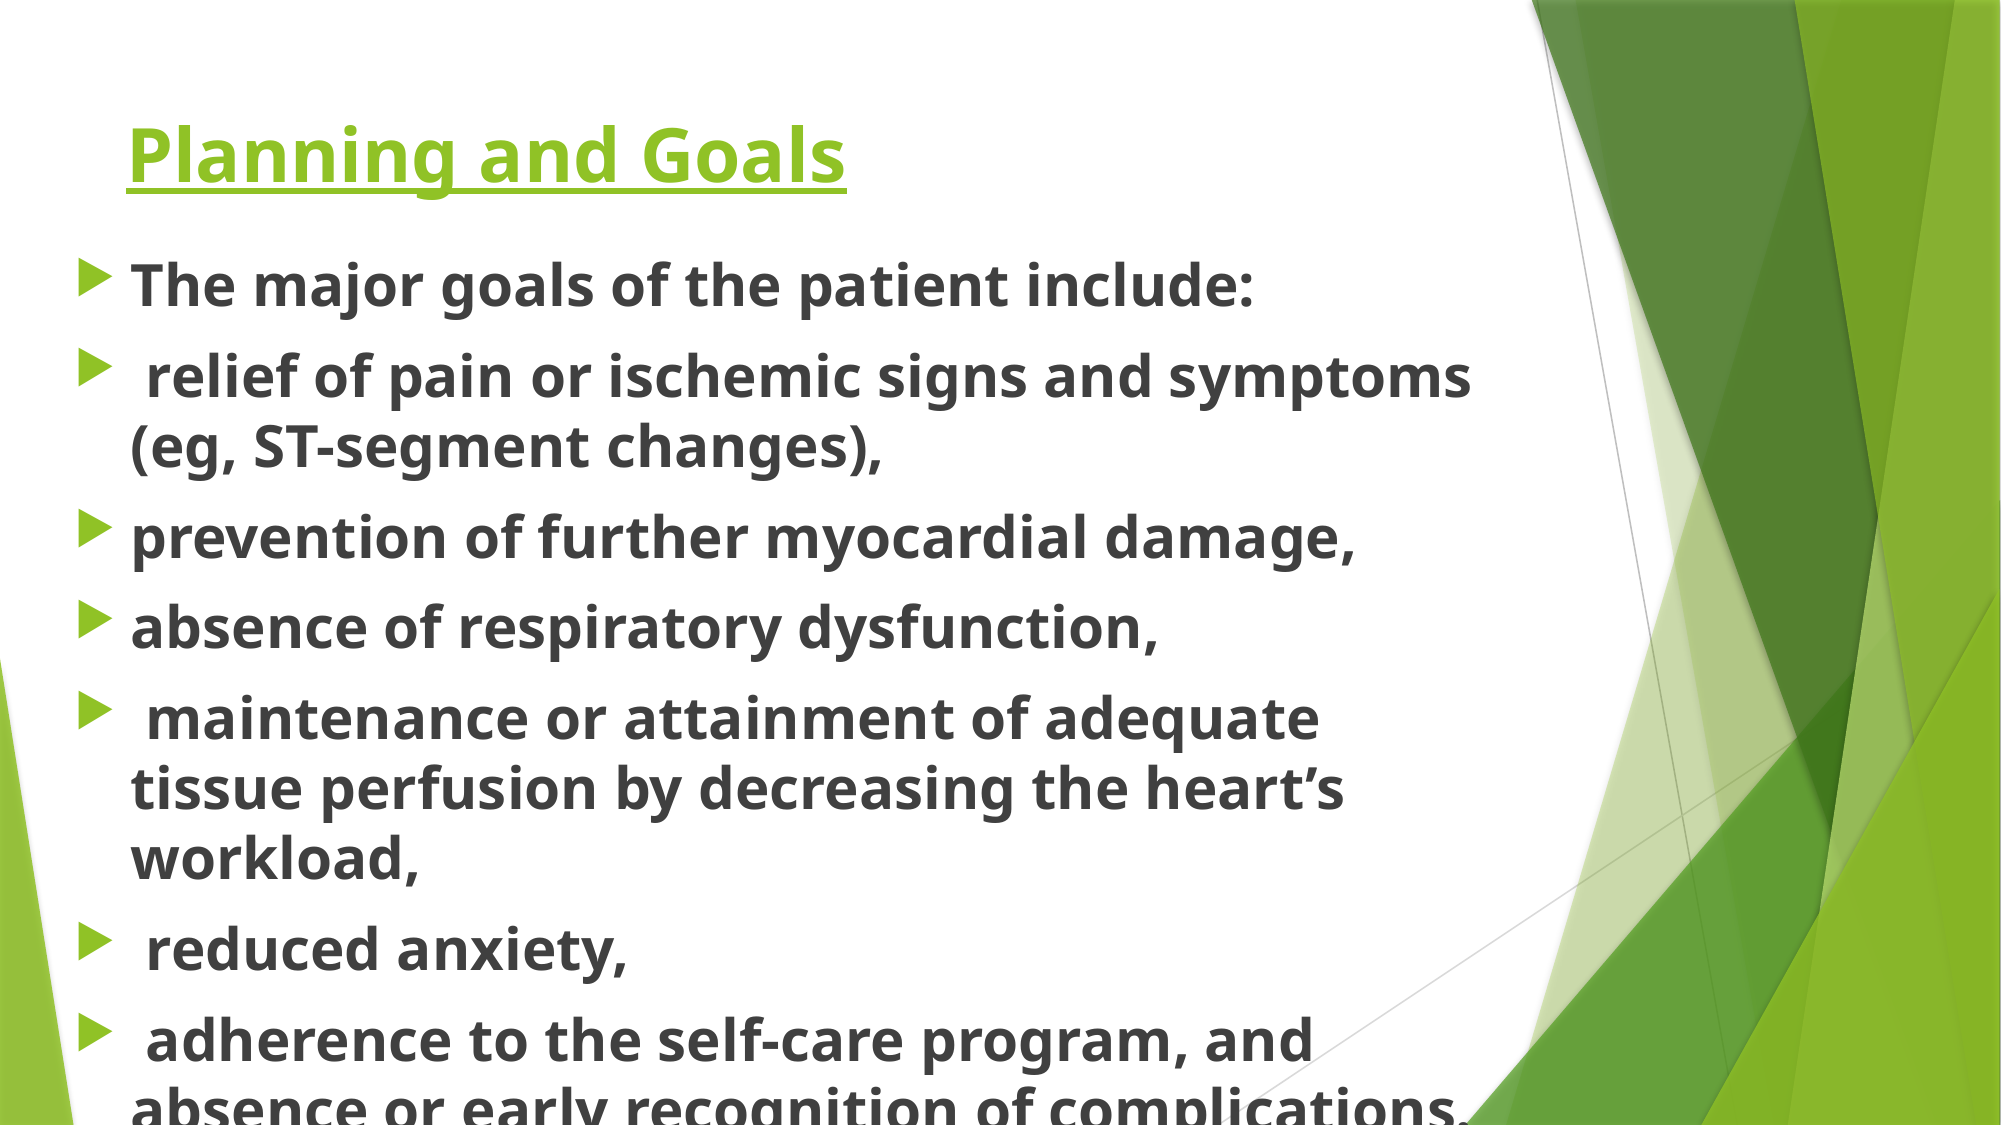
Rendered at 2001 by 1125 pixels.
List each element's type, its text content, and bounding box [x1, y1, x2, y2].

list The major goals of the patient include: relief of pain or ischemic signs and symptoms (eg, ST-segment changes), prevention of further myocardial damage, absence of respiratory dysfunction, maintenance or attainment of adequate tissue perfusion by decreasing the heart’s workload, reduced anxiety, adherence to the self-care program, and absence or early recognition of complications. [59, 240, 1522, 1125]
title Planning and Goals [111, 99, 1522, 240]
